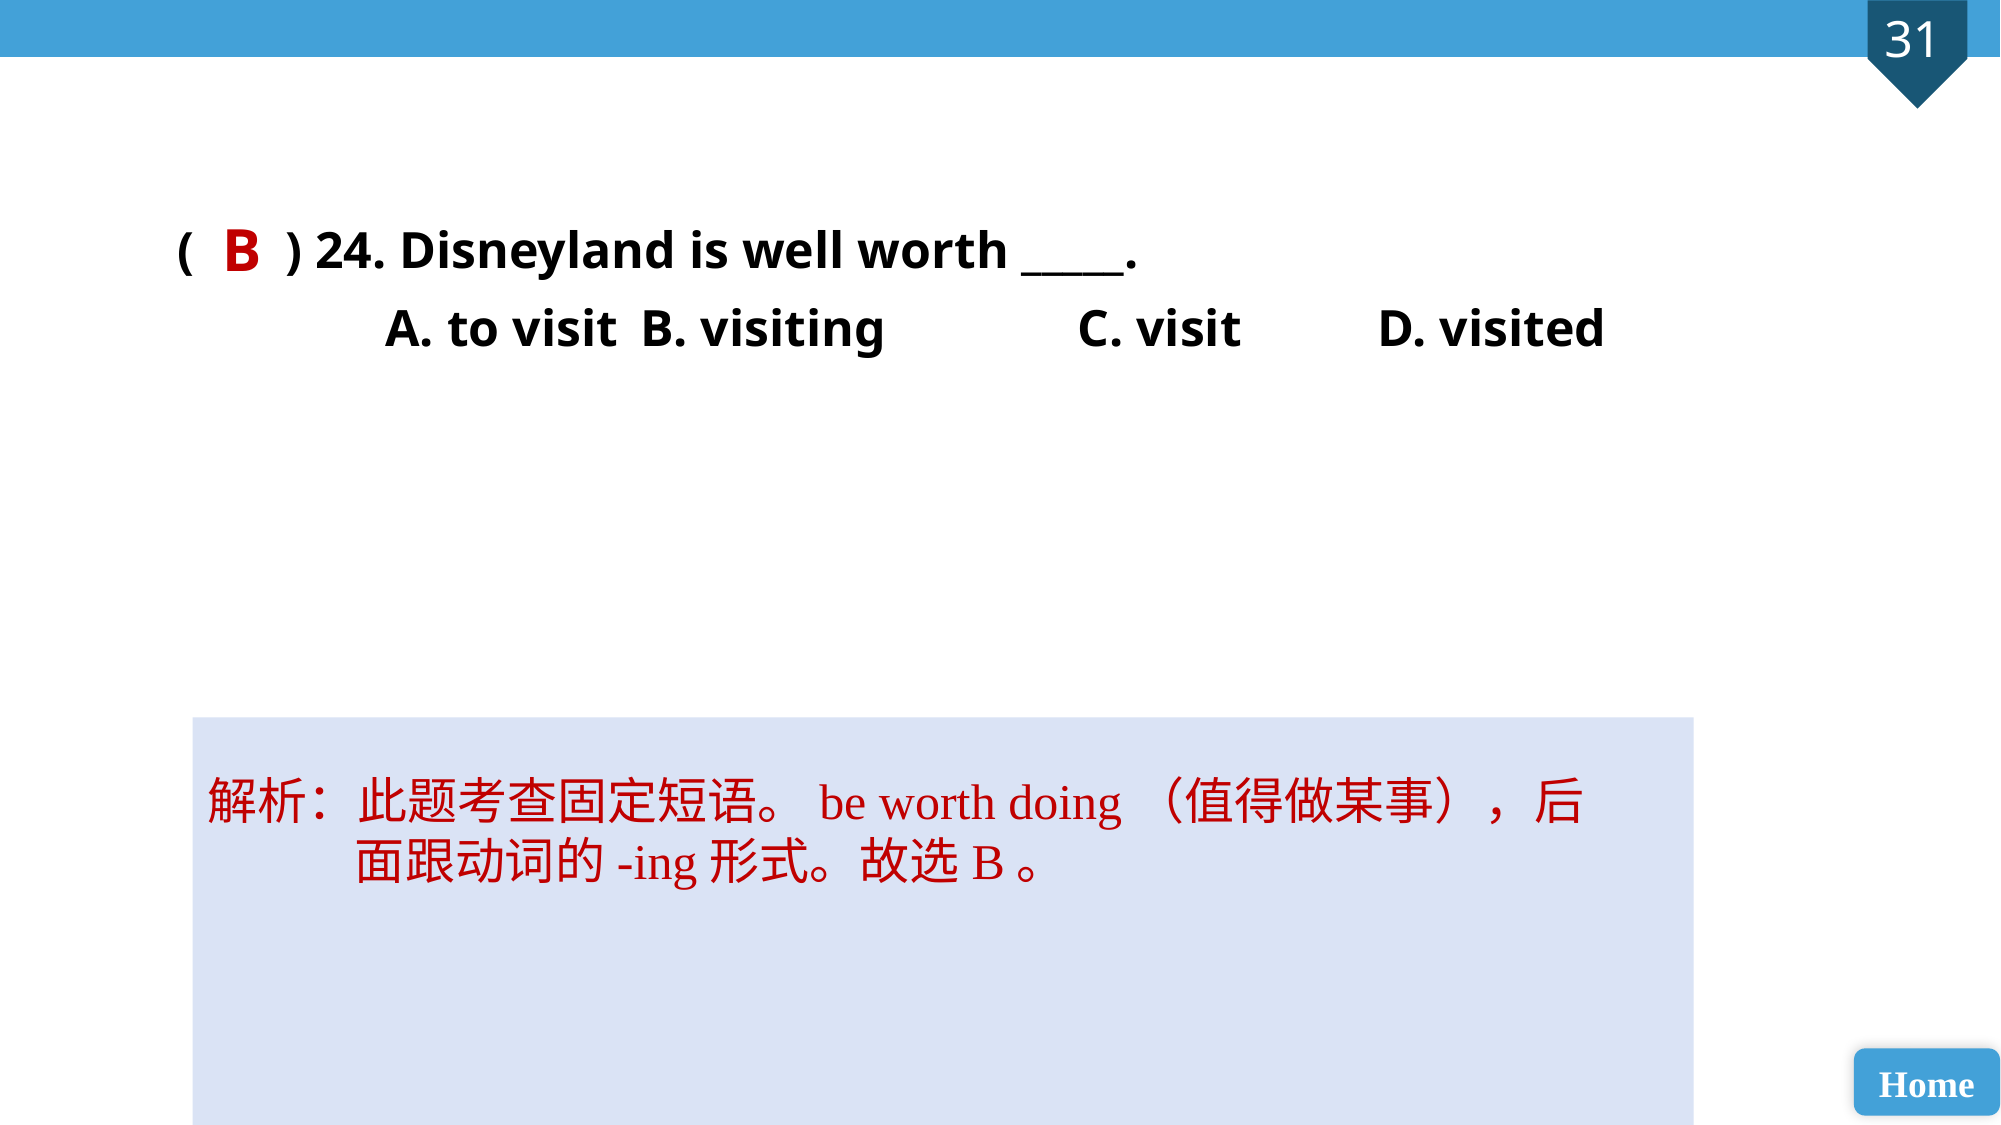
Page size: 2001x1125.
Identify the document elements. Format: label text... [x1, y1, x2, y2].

text_box B [207, 206, 277, 291]
text_box ( ) 24. Disneyland is well worth _____. A. to visit B. visiting C. visit D. visited [162, 193, 1976, 365]
text_box [191, 716, 1695, 1125]
text_box 解析：此题考查固定短语。be worth doing（值得做某事），后面跟动词的-ing形式。故选B。 [192, 762, 1608, 897]
